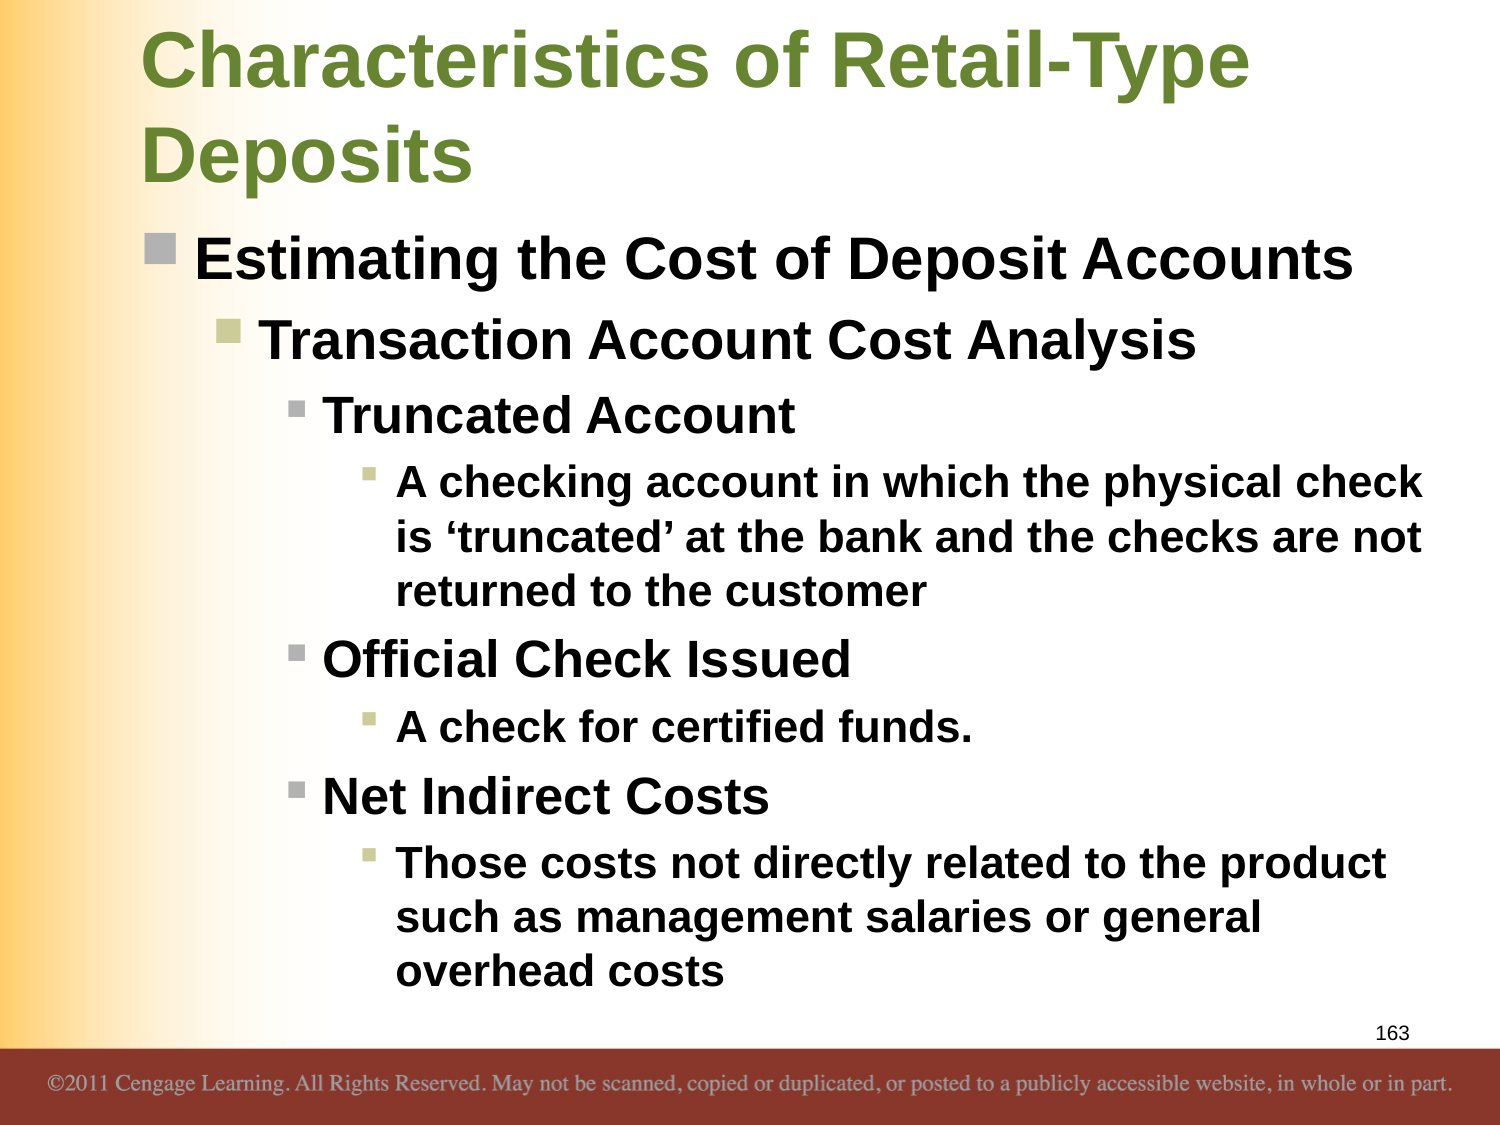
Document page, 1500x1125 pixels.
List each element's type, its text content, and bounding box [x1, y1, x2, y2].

title Characteristics of Retail-Type Deposits [124, 44, 1426, 163]
picture [0, 0, 1500, 1125]
list Estimating the Cost of Deposit Accounts Transaction Account Cost Analysis Truncated Account A checking account in which the physical check is ‘truncated’ at the bank and the checks are not returned to the customer Official Check Issued A check for certified funds. Net Indirect Costs Those costs not directly related to the product such as management salaries or general overhead costs [124, 212, 1451, 1006]
slide_number 163 [1112, 1012, 1426, 1088]
